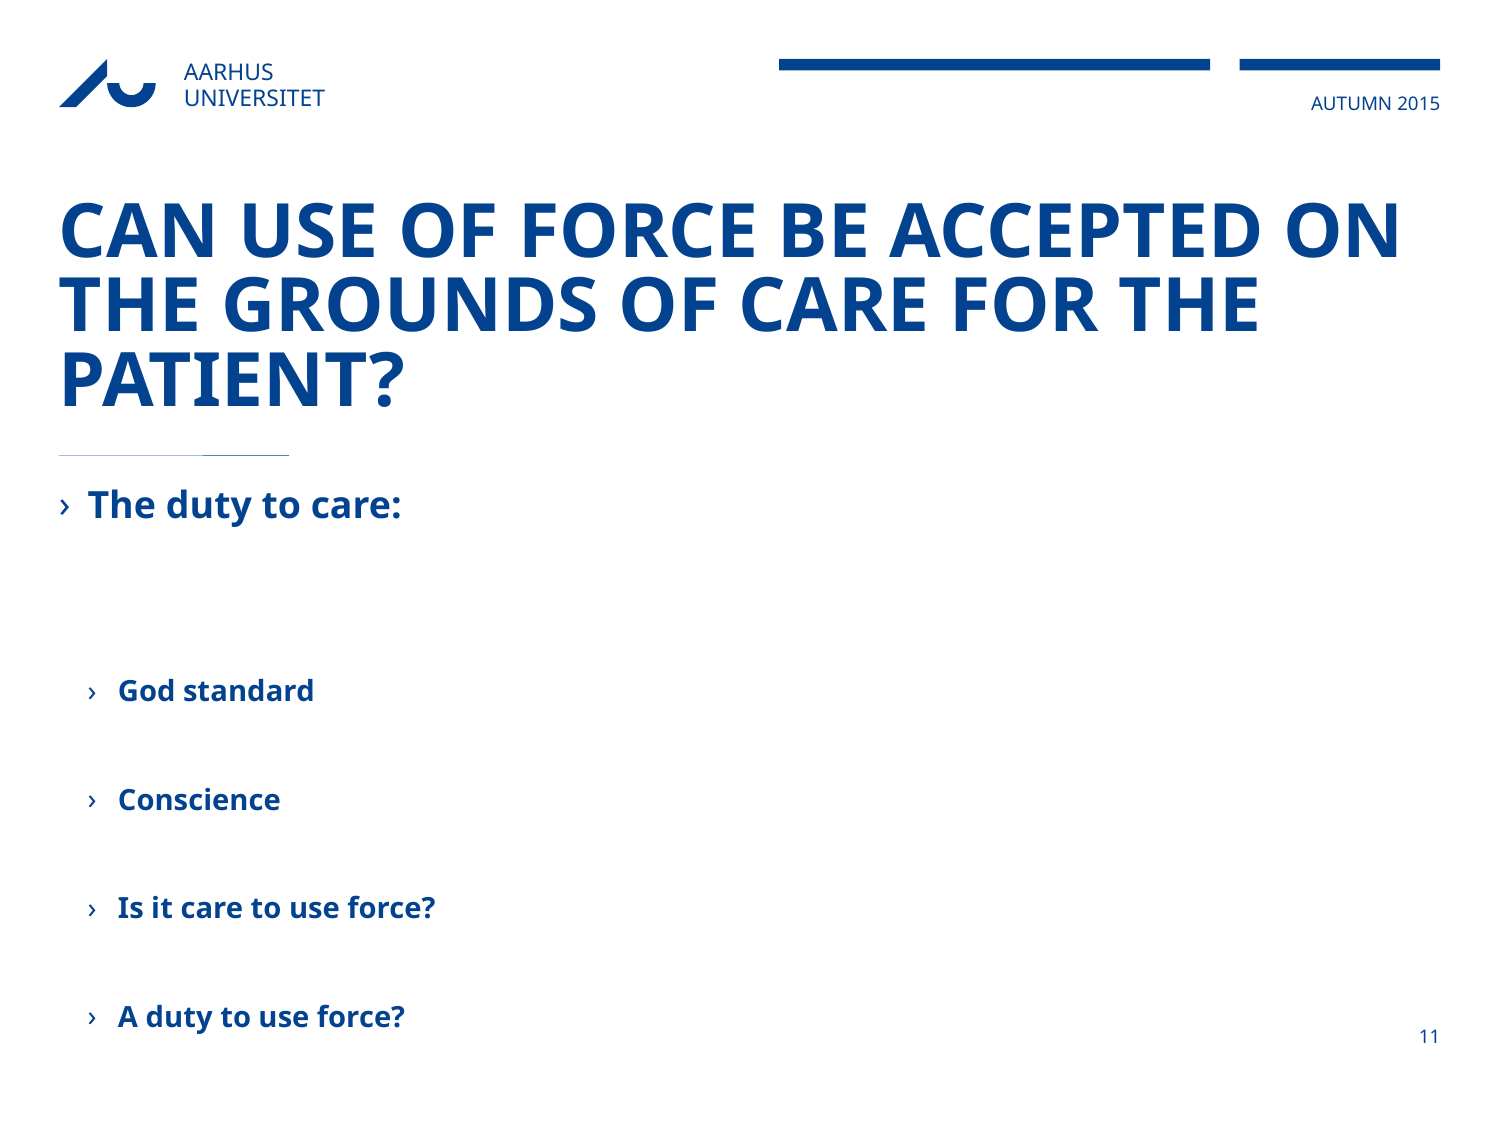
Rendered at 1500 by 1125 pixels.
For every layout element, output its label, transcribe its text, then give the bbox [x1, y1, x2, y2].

list The duty to care: God standard Conscience Is it care to use force? A duty to use force? [58, 481, 1441, 1014]
title Can use of force be accepted on the grounds of care for the patient? [58, 265, 1441, 422]
slide_number 11 [1090, 1024, 1441, 1048]
